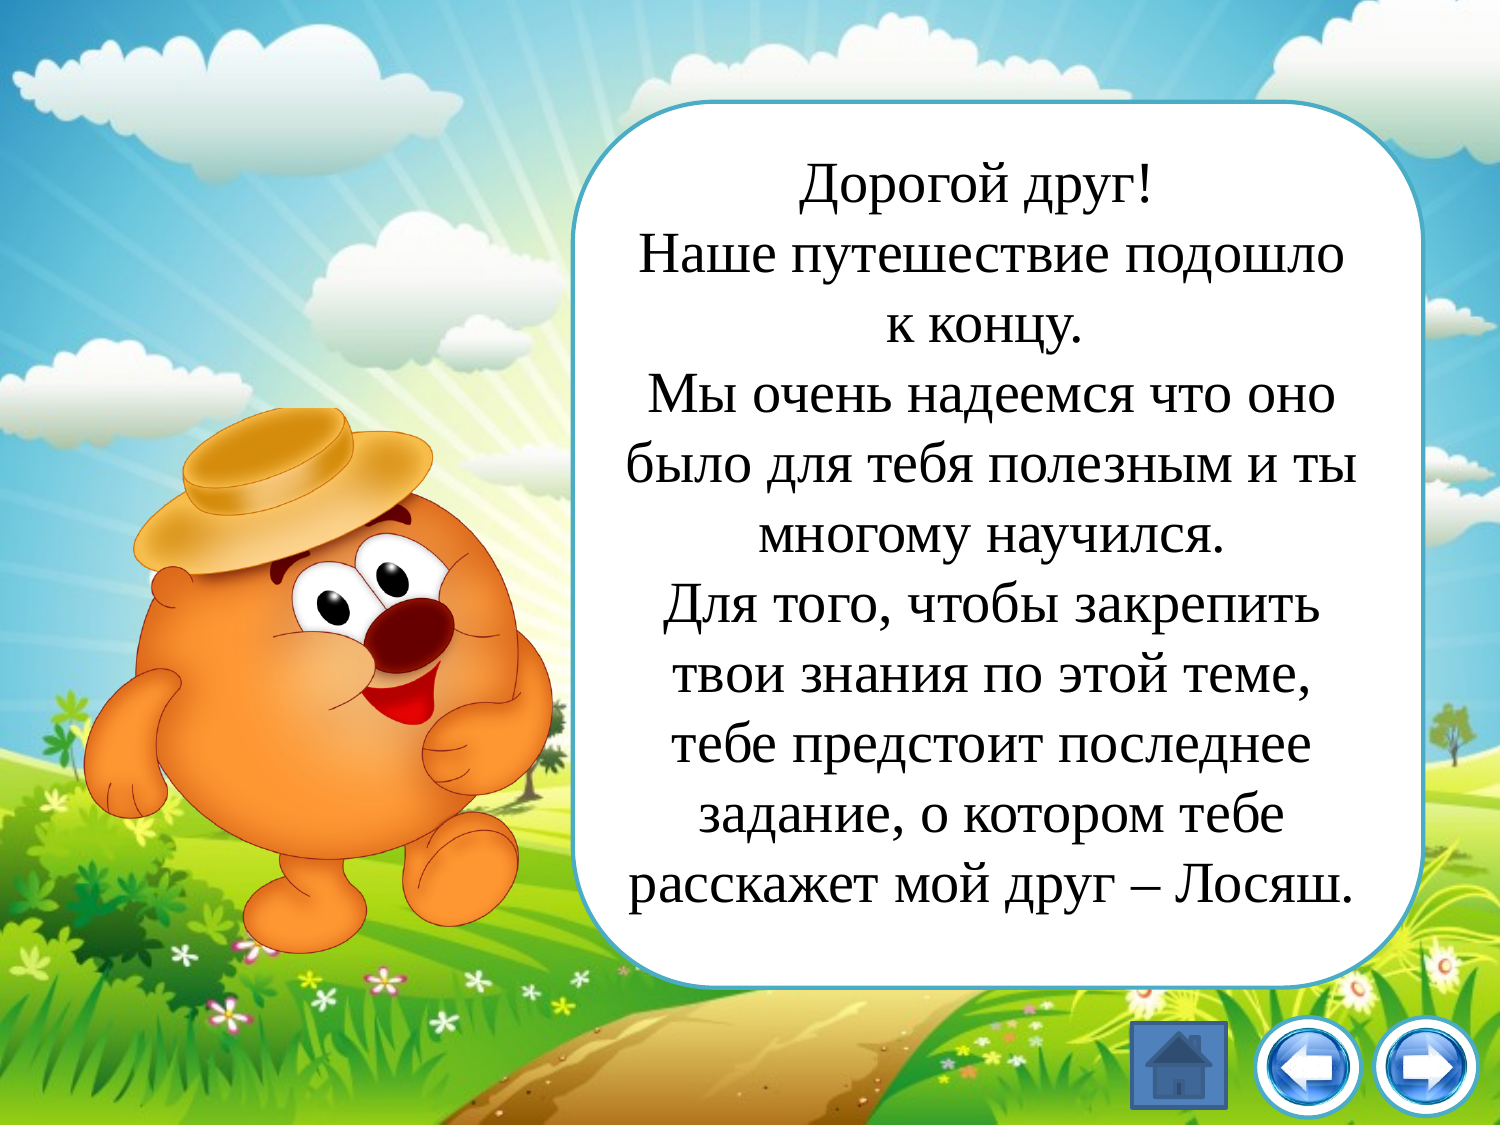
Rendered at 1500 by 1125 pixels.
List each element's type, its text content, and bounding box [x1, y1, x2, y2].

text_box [1254, 1016, 1362, 1118]
picture [0, 0, 1500, 1125]
text_box Дорогой друг! Наше путешествие подошло к концу. Мы очень надеемся что оно было для тебя полезным и ты многому научился. Для того, чтобы закрепить твои знания по этой теме, тебе предстоит последнее задание, о котором тебе расскажет мой друг – Лосяш. [608, 137, 1376, 922]
text_box [1130, 1021, 1228, 1110]
text_box [570, 99, 1426, 990]
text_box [1373, 1016, 1479, 1117]
